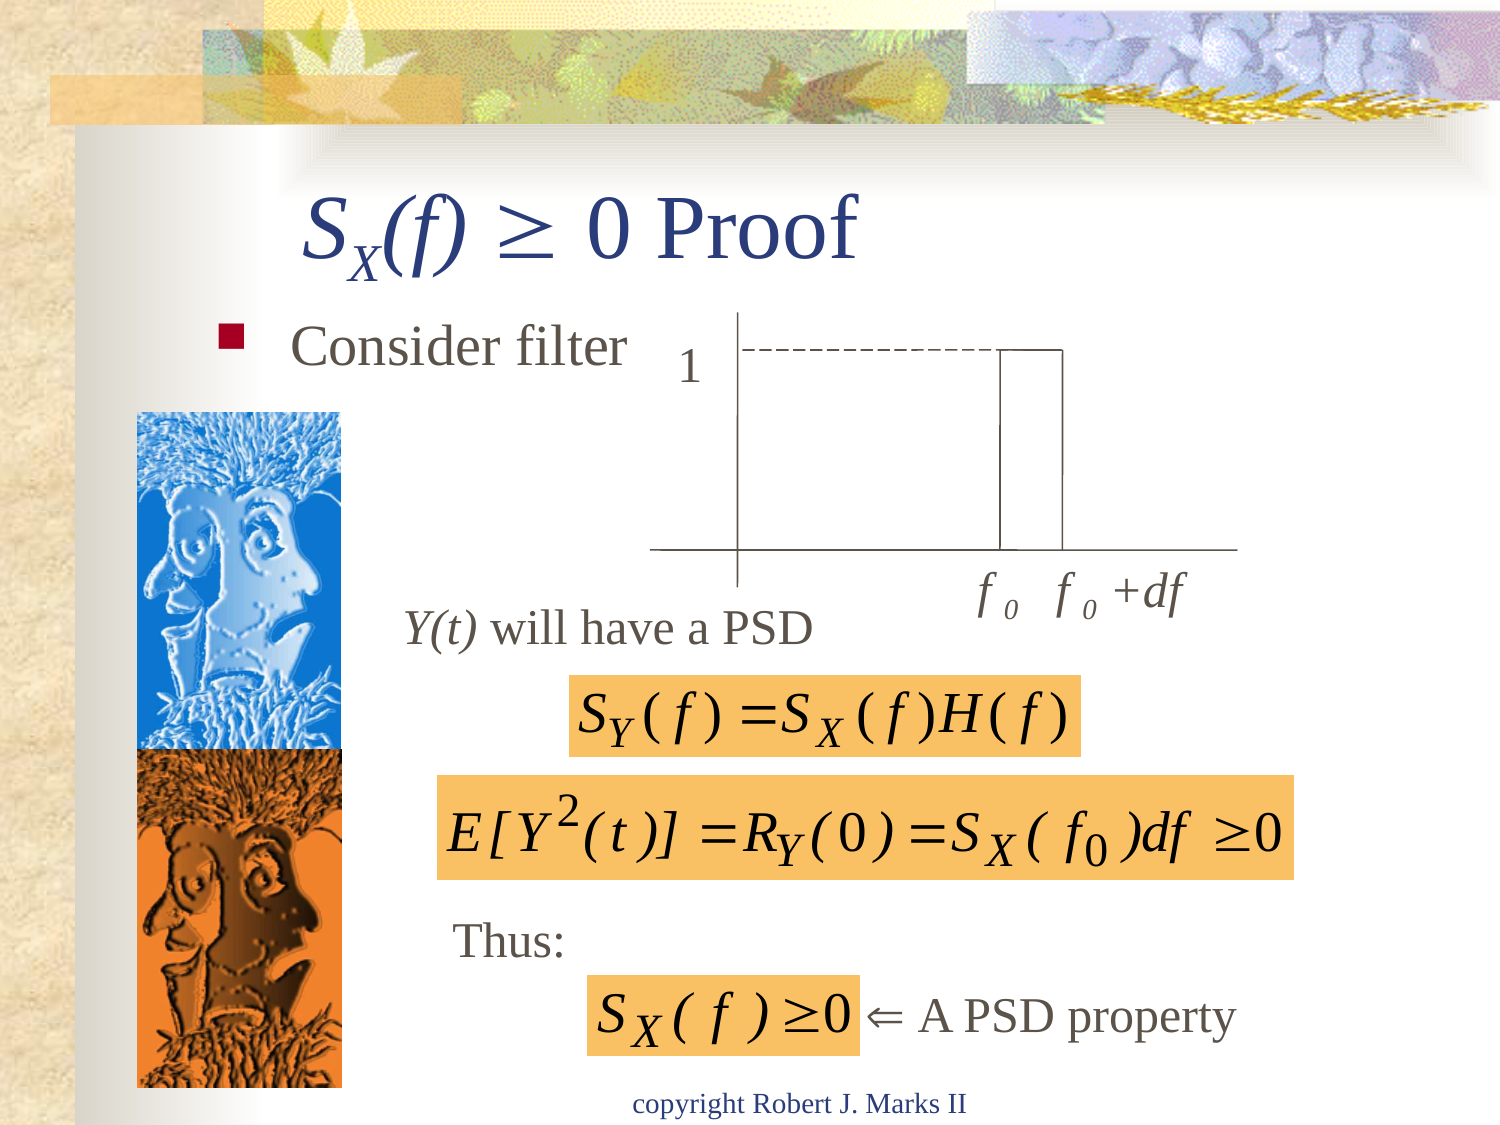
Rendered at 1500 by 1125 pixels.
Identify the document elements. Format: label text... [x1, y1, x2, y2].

footer copyright Robert J. Marks II [562, 1052, 1038, 1125]
text_box Thus: [437, 899, 1300, 975]
text_box  A PSD property [861, 974, 1463, 1050]
picture [0, 0, 1500, 1125]
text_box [437, 774, 1294, 881]
picture [137, 412, 342, 1088]
title SX(f)  0 Proof [287, 99, 1500, 300]
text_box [568, 674, 1082, 757]
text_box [587, 974, 861, 1057]
list Consider filter [200, 299, 1475, 975]
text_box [649, 312, 1288, 626]
text_box Y(t) will have a PSD [387, 587, 1250, 663]
text_box [425, 762, 1438, 838]
